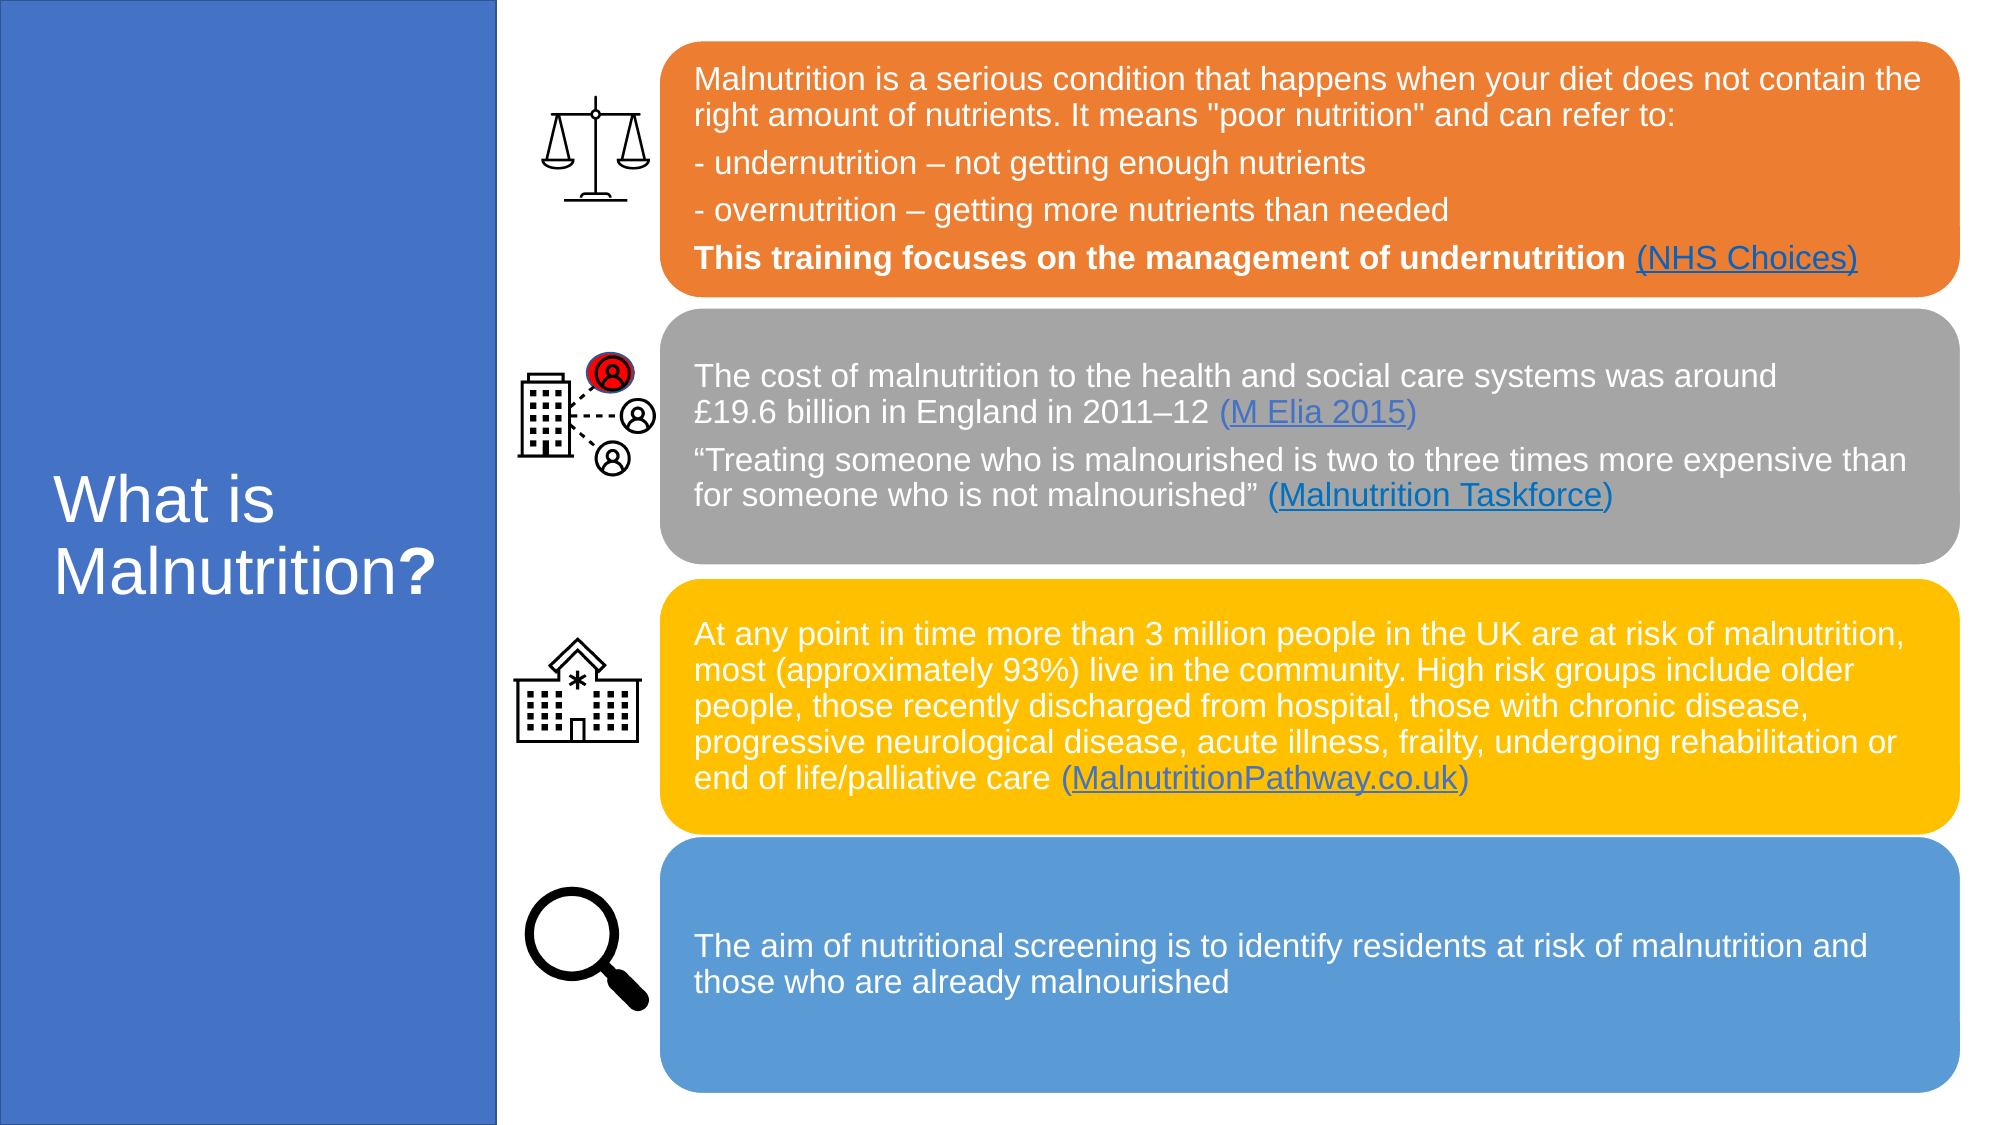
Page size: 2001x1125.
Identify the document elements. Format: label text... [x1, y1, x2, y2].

text_box [0, 0, 497, 1125]
title What is Malnutrition? [38, 85, 497, 989]
picture [532, 85, 659, 212]
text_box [658, 35, 1962, 1103]
picture [502, 617, 653, 768]
picture [511, 873, 662, 1024]
picture [511, 341, 662, 492]
